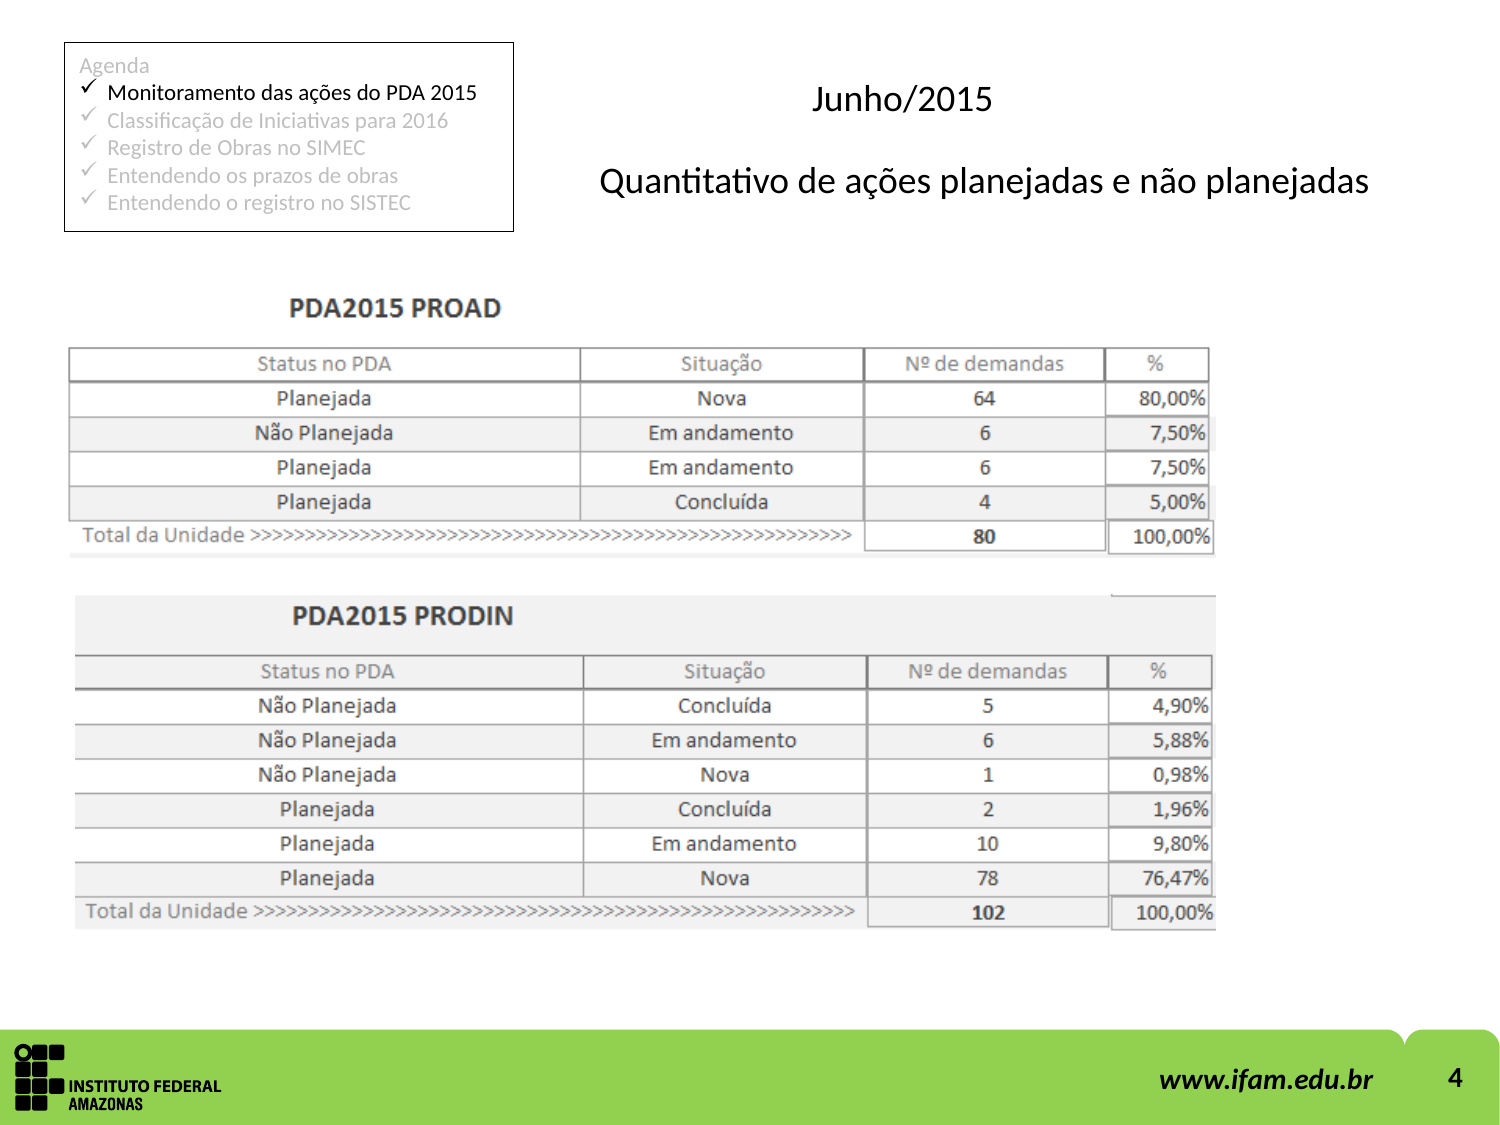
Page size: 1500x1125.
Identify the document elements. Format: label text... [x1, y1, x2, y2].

text_box Agenda Monitoramento das ações do PDA 2015 Classificação de Iniciativas para 2016 Registro de Obras no SIMEC Entendendo os prazos de obras Entendendo o registro no SISTEC [64, 42, 514, 232]
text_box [14, 1043, 222, 1111]
picture [63, 291, 1217, 558]
slide_number 4 [1411, 1046, 1500, 1106]
text_box [0, 1029, 1500, 1125]
text_box www.ifam.edu.br [927, 1052, 1388, 1103]
picture [74, 594, 1217, 935]
text_box Quantitativo de ações planejadas e não planejadas [584, 148, 1388, 209]
text_box Junho/2015 [797, 66, 1223, 127]
